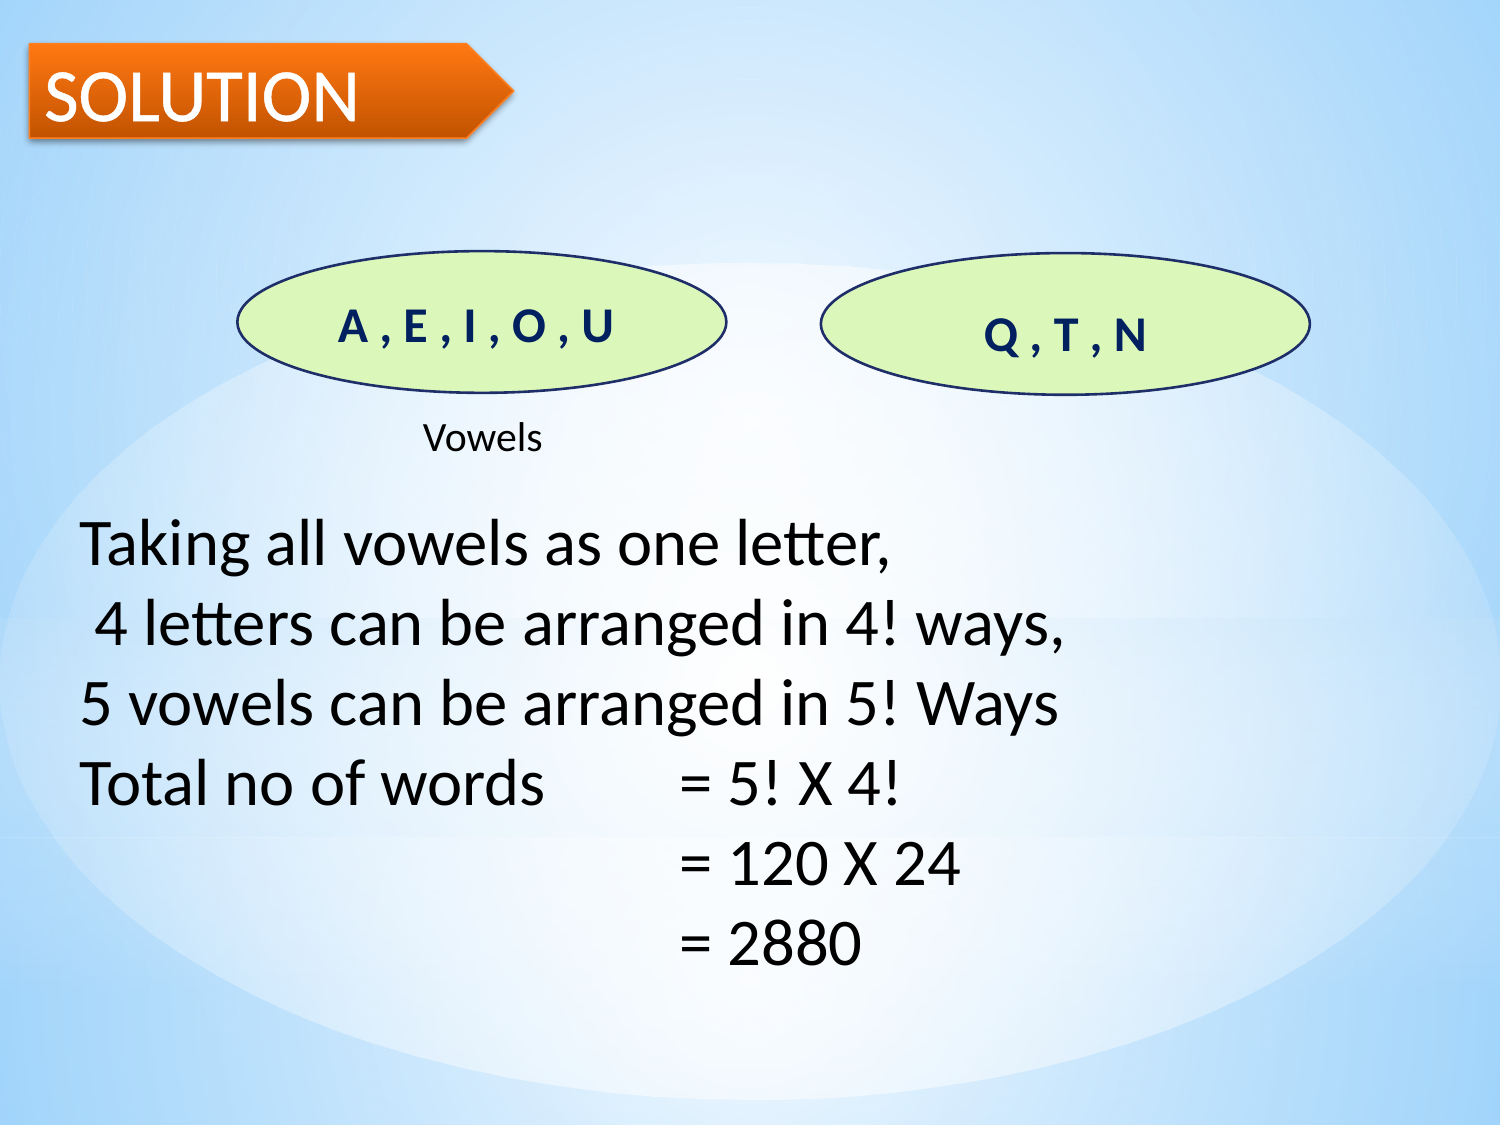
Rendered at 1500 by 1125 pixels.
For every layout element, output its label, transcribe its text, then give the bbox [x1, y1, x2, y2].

text_box Taking all vowels as one letter, 4 letters can be arranged in 4! ways, 5 vowels can be arranged in 5! Ways Total no of words = 5! X 4! = 120 X 24 = 2880 [64, 491, 1424, 987]
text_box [237, 250, 1311, 469]
text_box SOLUTION [28, 42, 515, 139]
